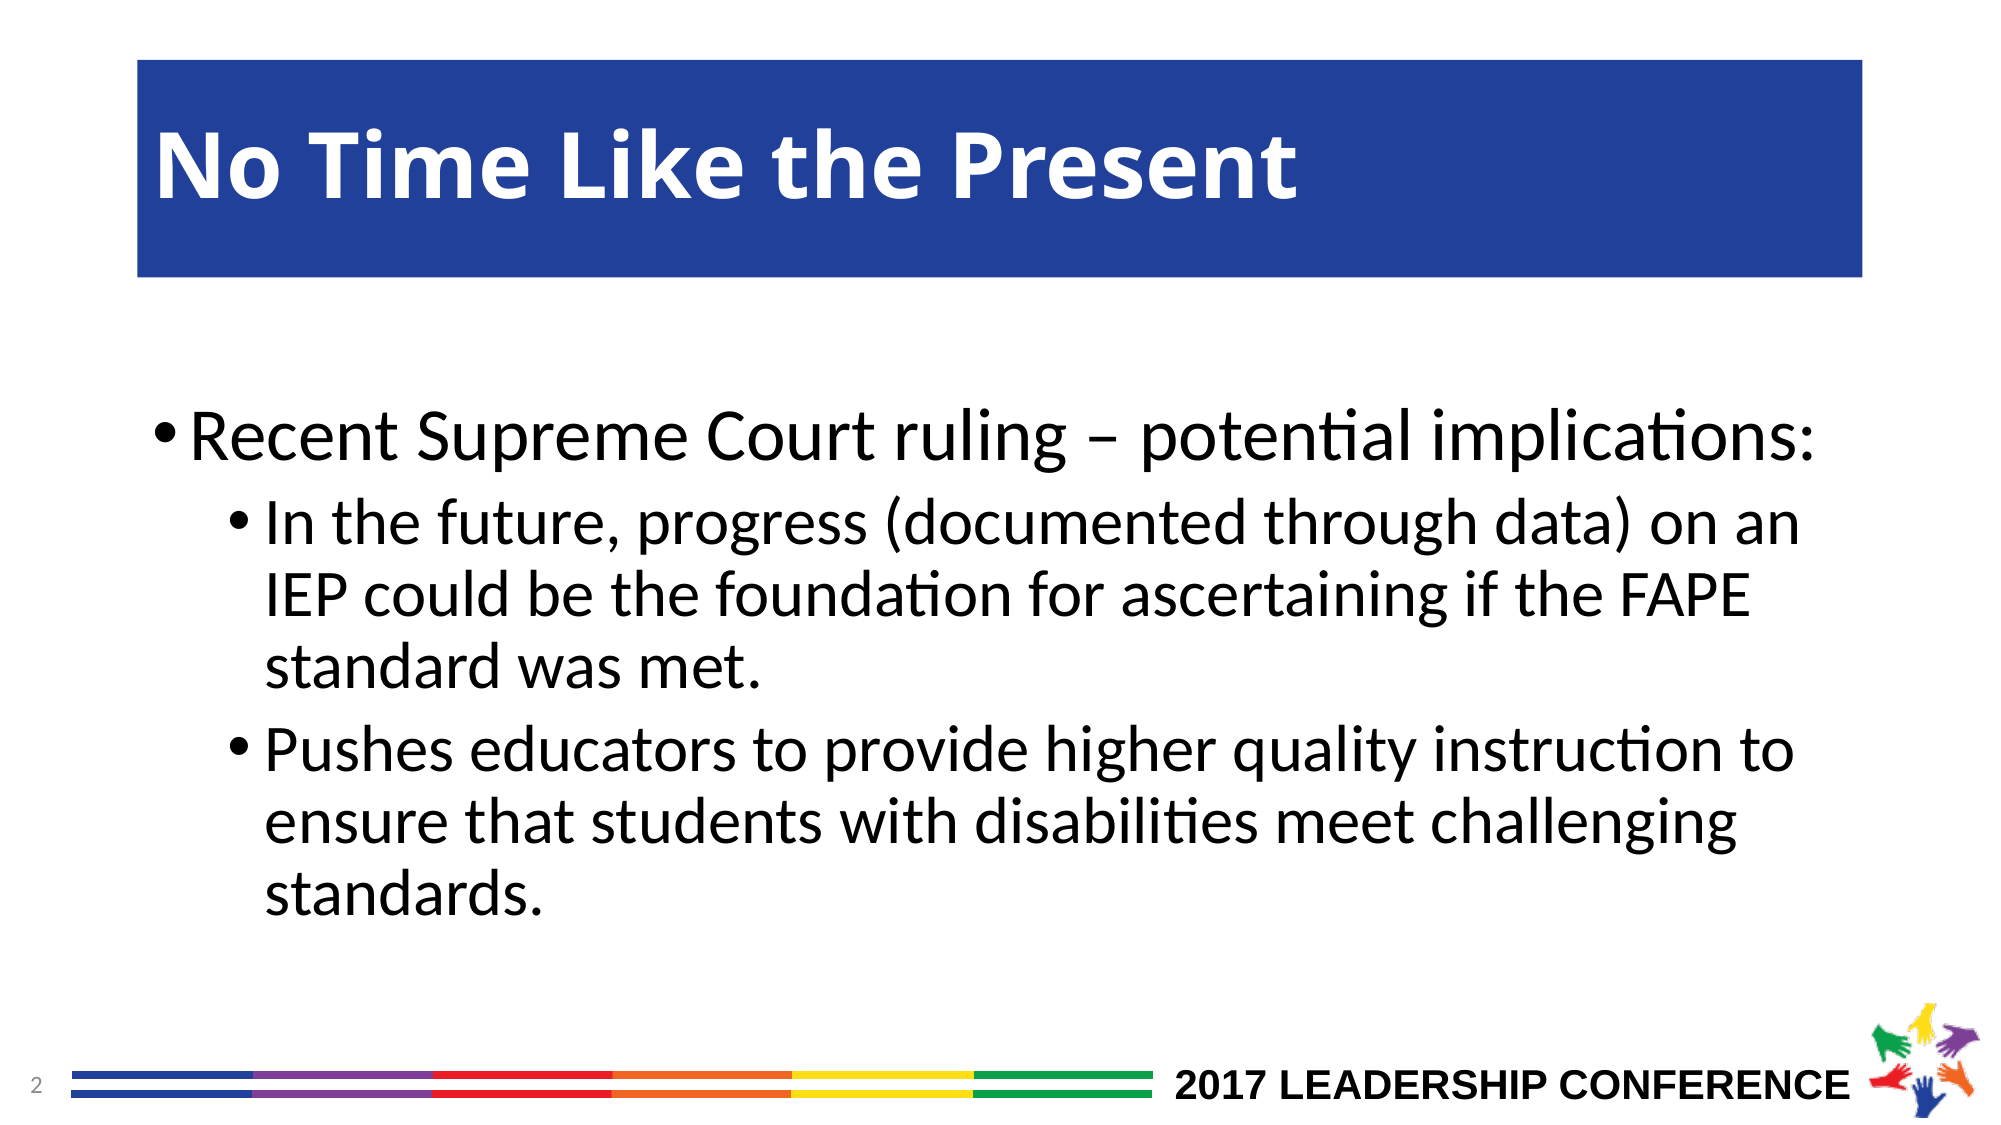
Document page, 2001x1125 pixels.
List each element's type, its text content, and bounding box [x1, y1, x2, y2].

picture [466, 1090, 1152, 1098]
picture [1869, 1003, 1980, 1118]
slide_number 2 [15, 1053, 466, 1114]
list Recent Supreme Court ruling – potential implications: In the future, progress (documented through data) on an IEP could be the foundation for ascertaining if the FAPE standard was met. Pushes educators to provide higher quality instruction to ensure that students with disabilities meet challenging standards. [137, 277, 1863, 992]
picture [466, 1071, 1153, 1079]
title No Time Like the Present [137, 59, 1863, 277]
